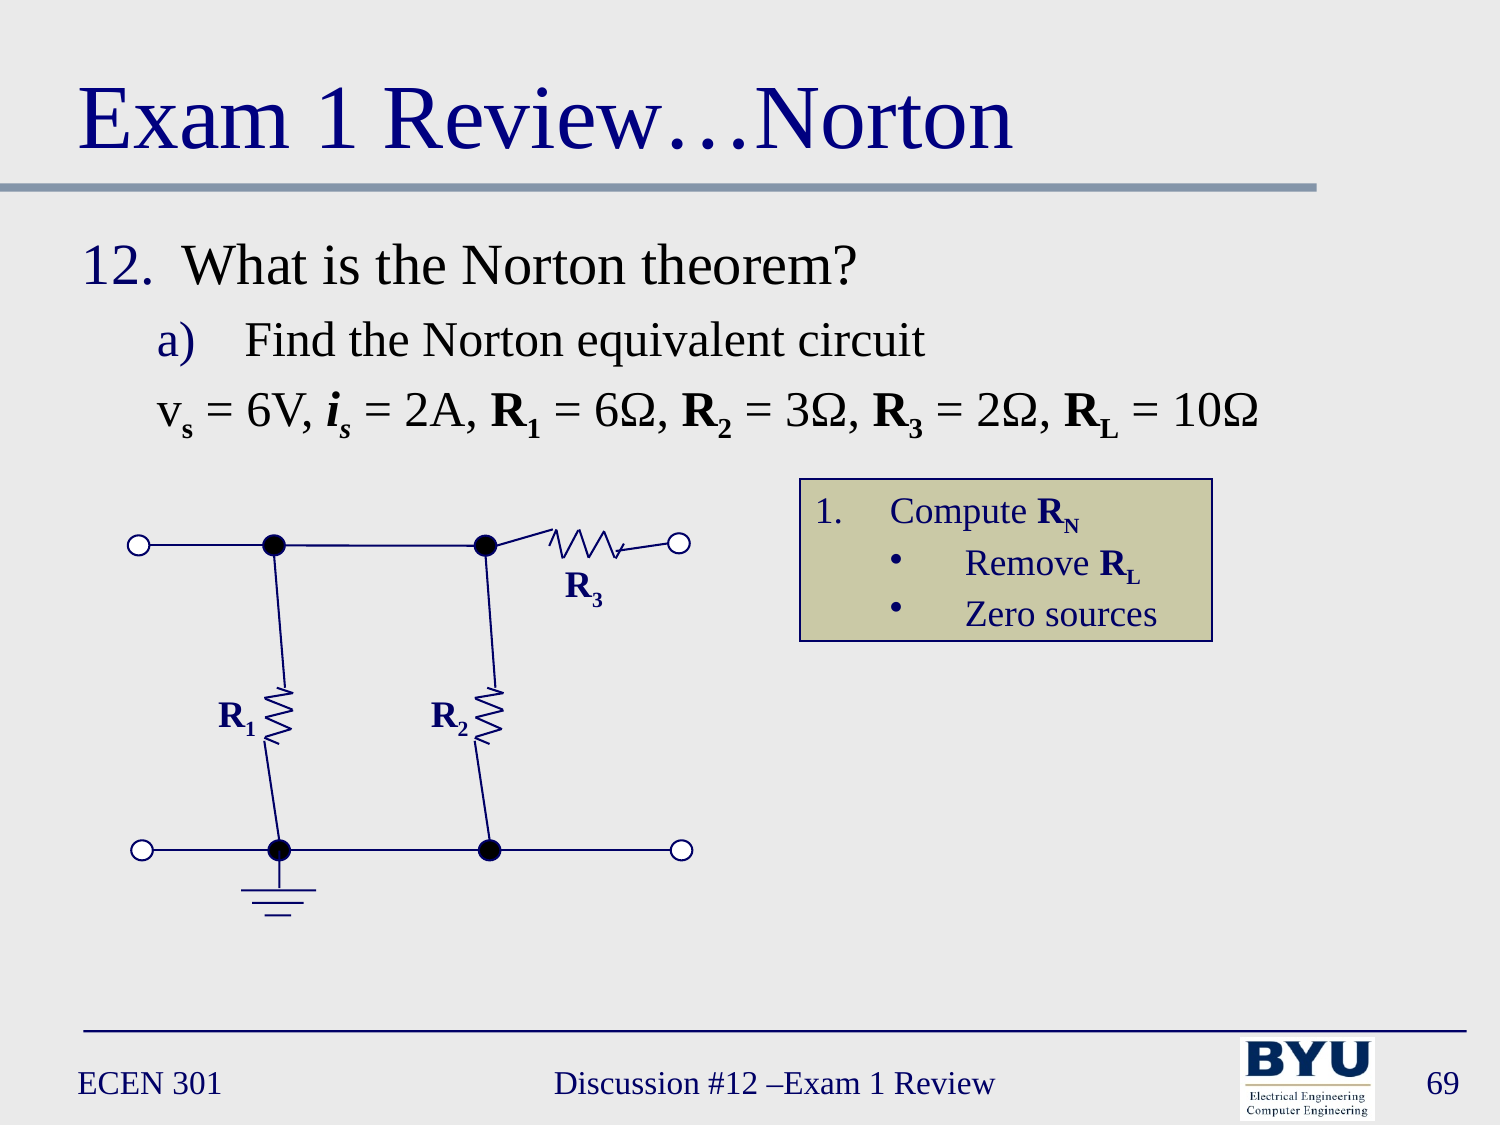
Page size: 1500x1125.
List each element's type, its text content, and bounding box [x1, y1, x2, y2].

text_box [474, 535, 497, 556]
slide_number 69 [1162, 1049, 1476, 1113]
text_box R3 [540, 552, 618, 619]
text_box [479, 841, 501, 861]
text_box R1 [203, 637, 272, 794]
picture [1240, 1037, 1375, 1049]
text_box [131, 840, 153, 861]
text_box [474, 687, 504, 745]
text_box R2 [415, 637, 481, 794]
footer Discussion #12 –Exam 1 Review [487, 1049, 1063, 1113]
text_box [668, 533, 690, 554]
text_box Compute RN Remove RL Zero sources [800, 479, 1213, 642]
text_box [263, 535, 285, 556]
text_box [571, 506, 602, 582]
title Exam 1 Review…Norton [62, 24, 1438, 176]
text_box [127, 535, 150, 556]
slide_number ECEN 301 [62, 1049, 388, 1113]
text_box [268, 841, 290, 861]
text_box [273, 555, 277, 688]
text_box R2 [478, 753, 484, 789]
text_box [670, 840, 693, 861]
list What is the Norton theorem? Find the Norton equivalent circuit vs = 6V, is = 2A, R1 = 6Ω, R2 = 3Ω, R3 = 2Ω, RL = 10Ω [66, 218, 1438, 451]
picture [1240, 1113, 1375, 1121]
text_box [240, 890, 317, 916]
